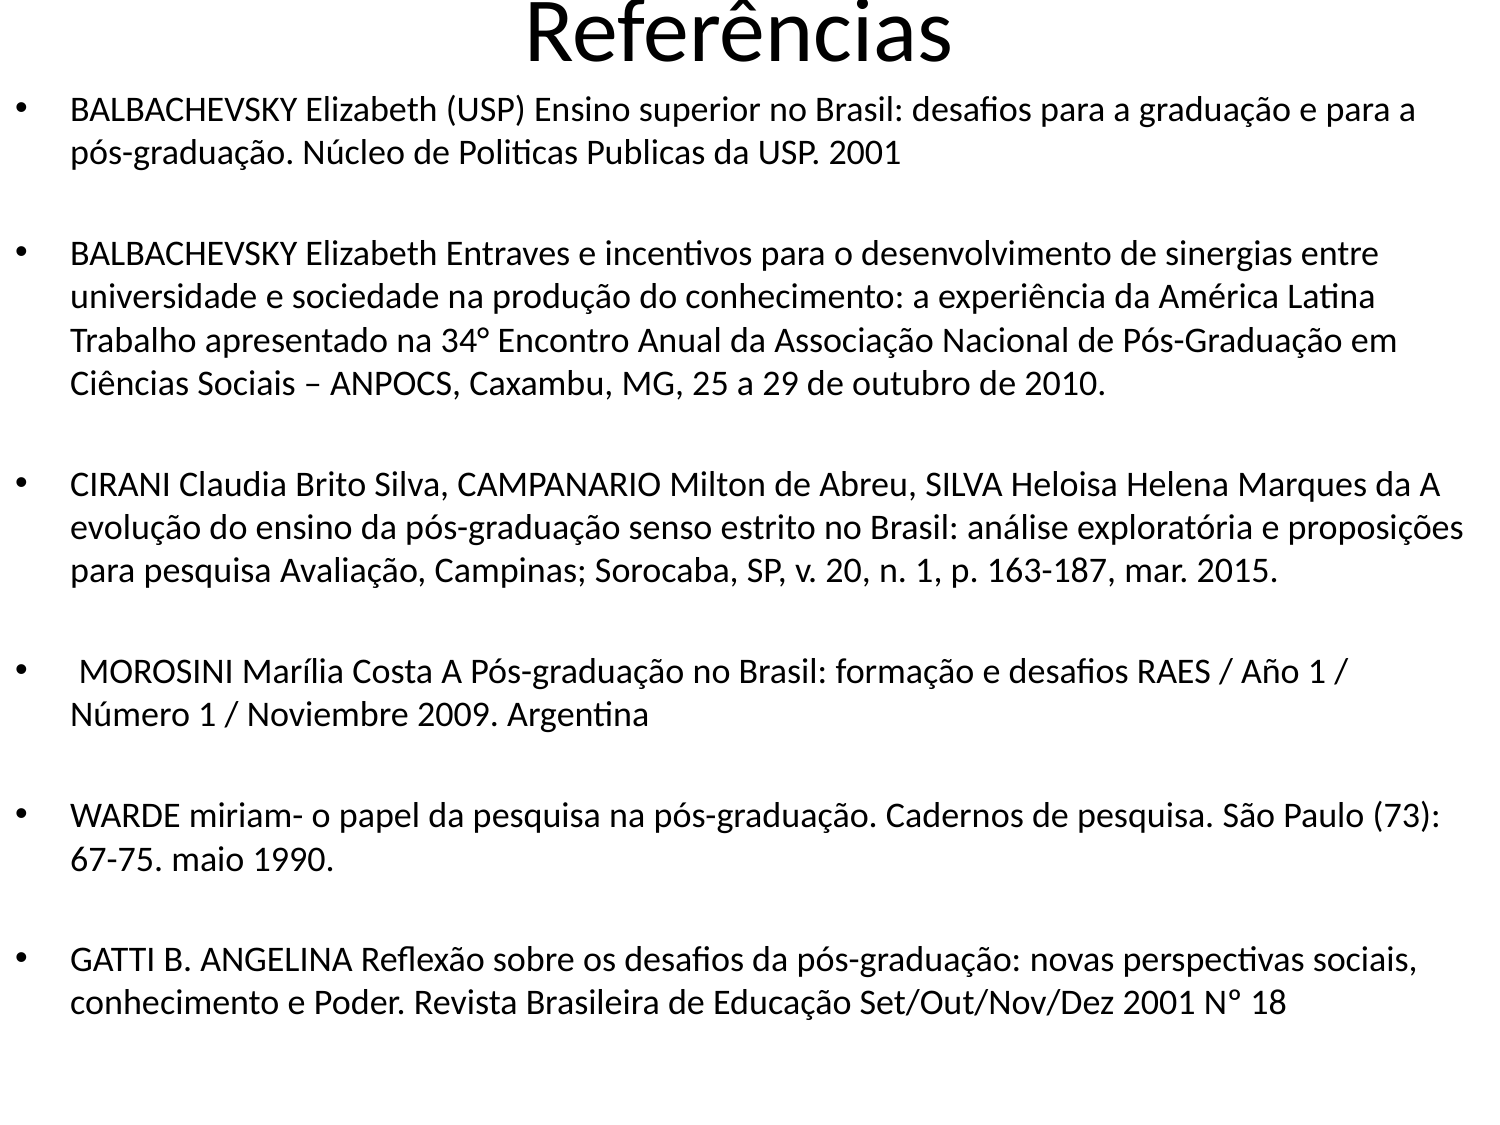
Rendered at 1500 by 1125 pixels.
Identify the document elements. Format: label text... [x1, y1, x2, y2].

list BALBACHEVSKY Elizabeth (USP) Ensino superior no Brasil: desafios para a graduação e para a pós-graduação. Núcleo de Politicas Publicas da USP. 2001 BALBACHEVSKY Elizabeth Entraves e incentivos para o desenvolvimento de sinergias entre universidade e sociedade na produção do conhecimento: a experiência da América Latina Trabalho apresentado na 34° Encontro Anual da Associação Nacional de Pós-Graduação em Ciências Sociais – ANPOCS, Caxambu, MG, 25 a 29 de outubro de 2010. CIRANI Claudia Brito Silva, CAMPANARIO Milton de Abreu, SILVA Heloisa Helena Marques da A evolução do ensino da pós-graduação senso estrito no Brasil: análise exploratória e proposições para pesquisa Avaliação, Campinas; Sorocaba, SP, v. 20, n. 1, p. 163-187, mar. 2015. MOROSINI Marília Costa A Pós-graduação no Brasil: formação e desafios RAES / Año 1 / Número 1 / Noviembre 2009. Argentina WARDE miriam- o papel da pesquisa na pós-graduação. Cadernos de pesquisa. São Paulo (73): 67-75. maio 1990. GATTI B. ANGELINA Reflexão sobre os desafios da pós-graduação: novas perspectivas sociais, conhecimento e Poder. Revista Brasileira de Educação Set/Out/Nov/Dez 2001 Nº 18 [0, 78, 1483, 1125]
title Referências [53, 0, 1425, 78]
